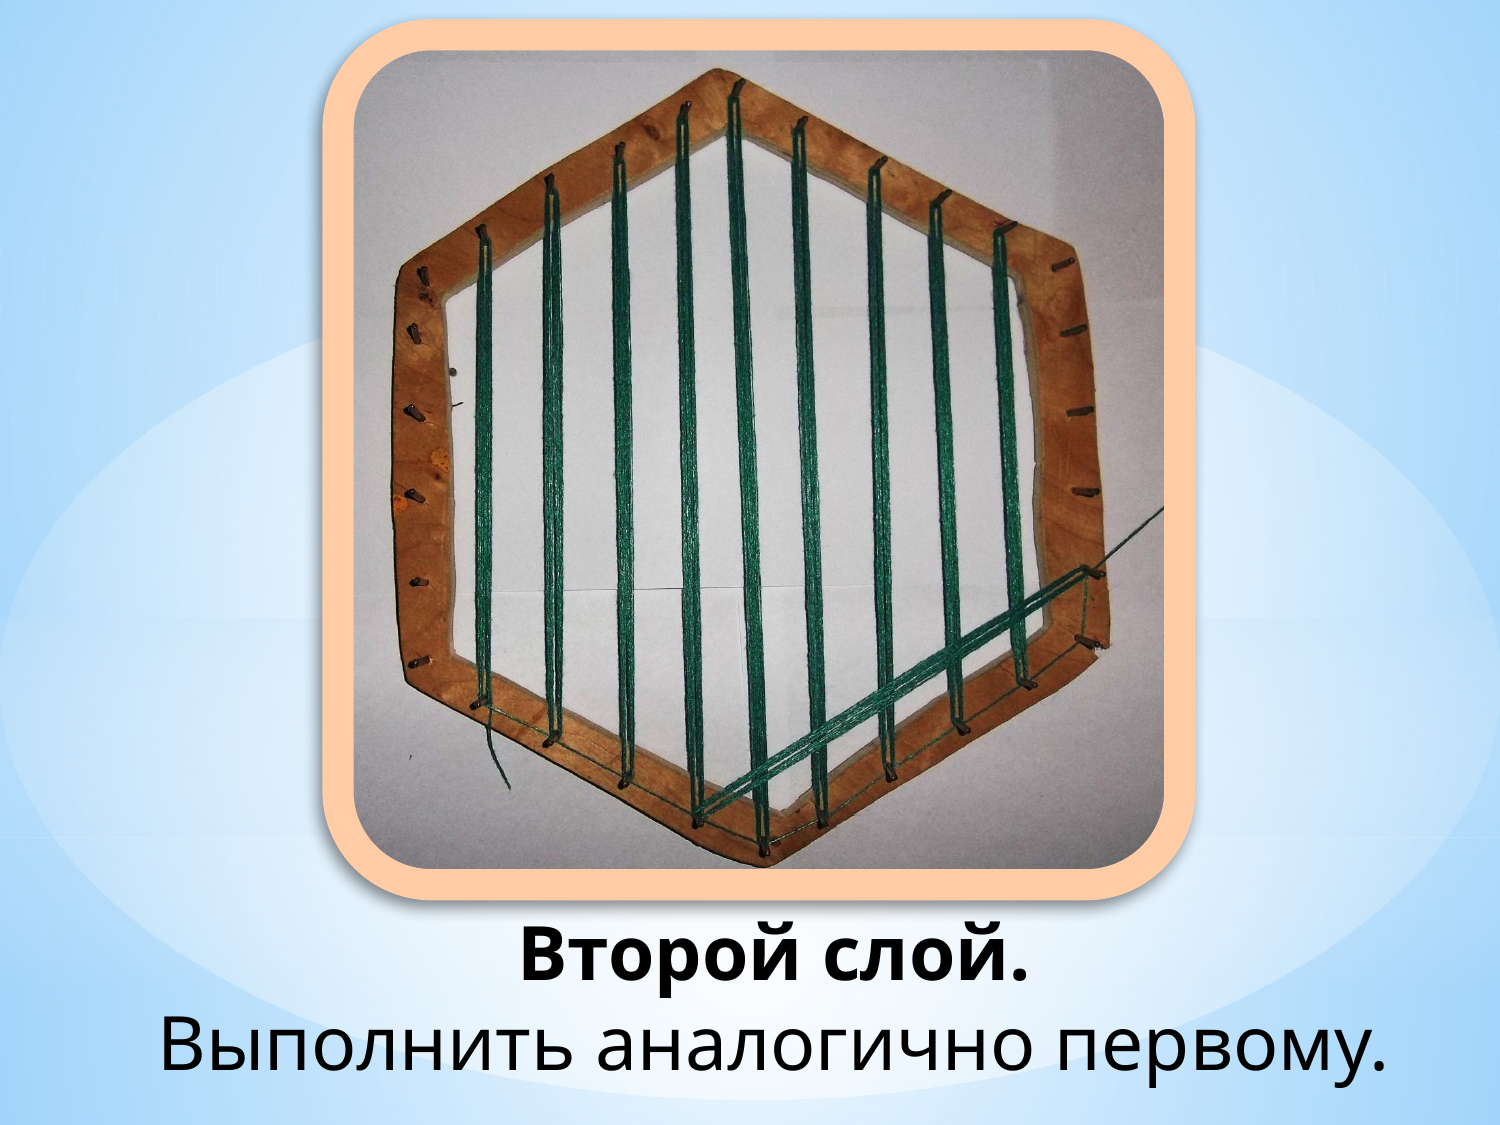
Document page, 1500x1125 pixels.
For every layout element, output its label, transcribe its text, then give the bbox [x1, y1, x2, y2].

text_box Второй слой. Выполнить аналогично первому. [142, 897, 1426, 1093]
picture [337, 34, 1181, 885]
